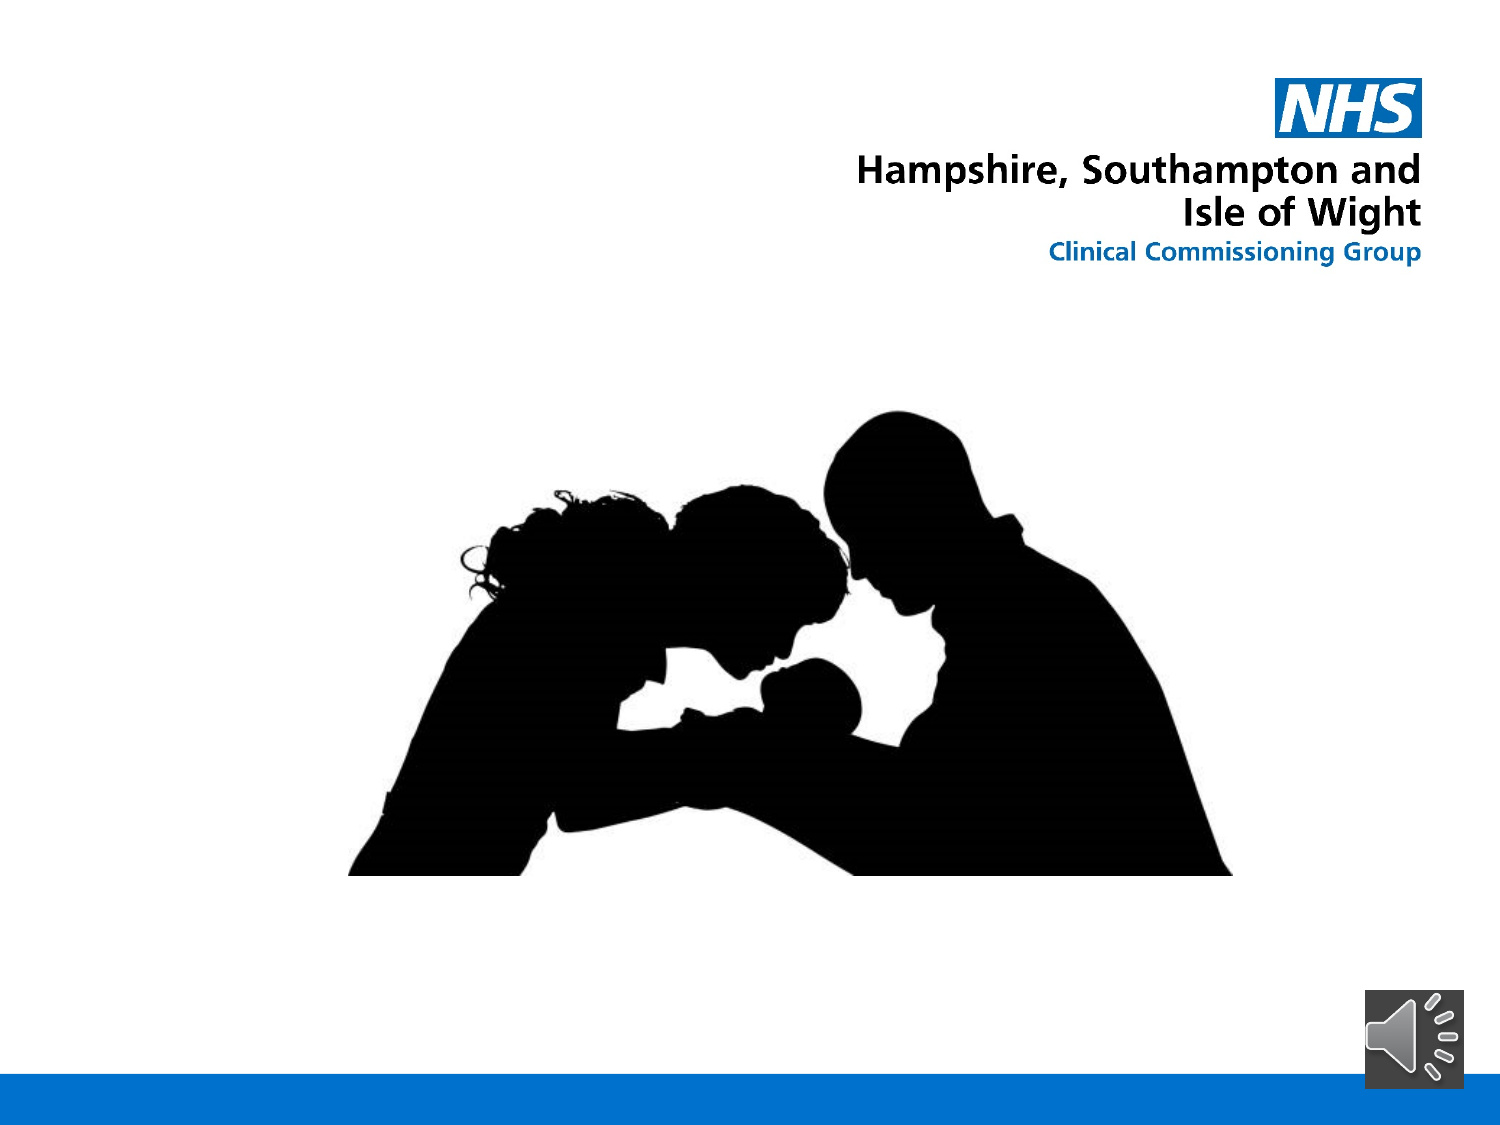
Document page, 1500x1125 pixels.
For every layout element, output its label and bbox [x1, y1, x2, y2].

picture [348, 408, 1233, 876]
picture [1364, 989, 1465, 1090]
picture [832, 78, 1433, 315]
